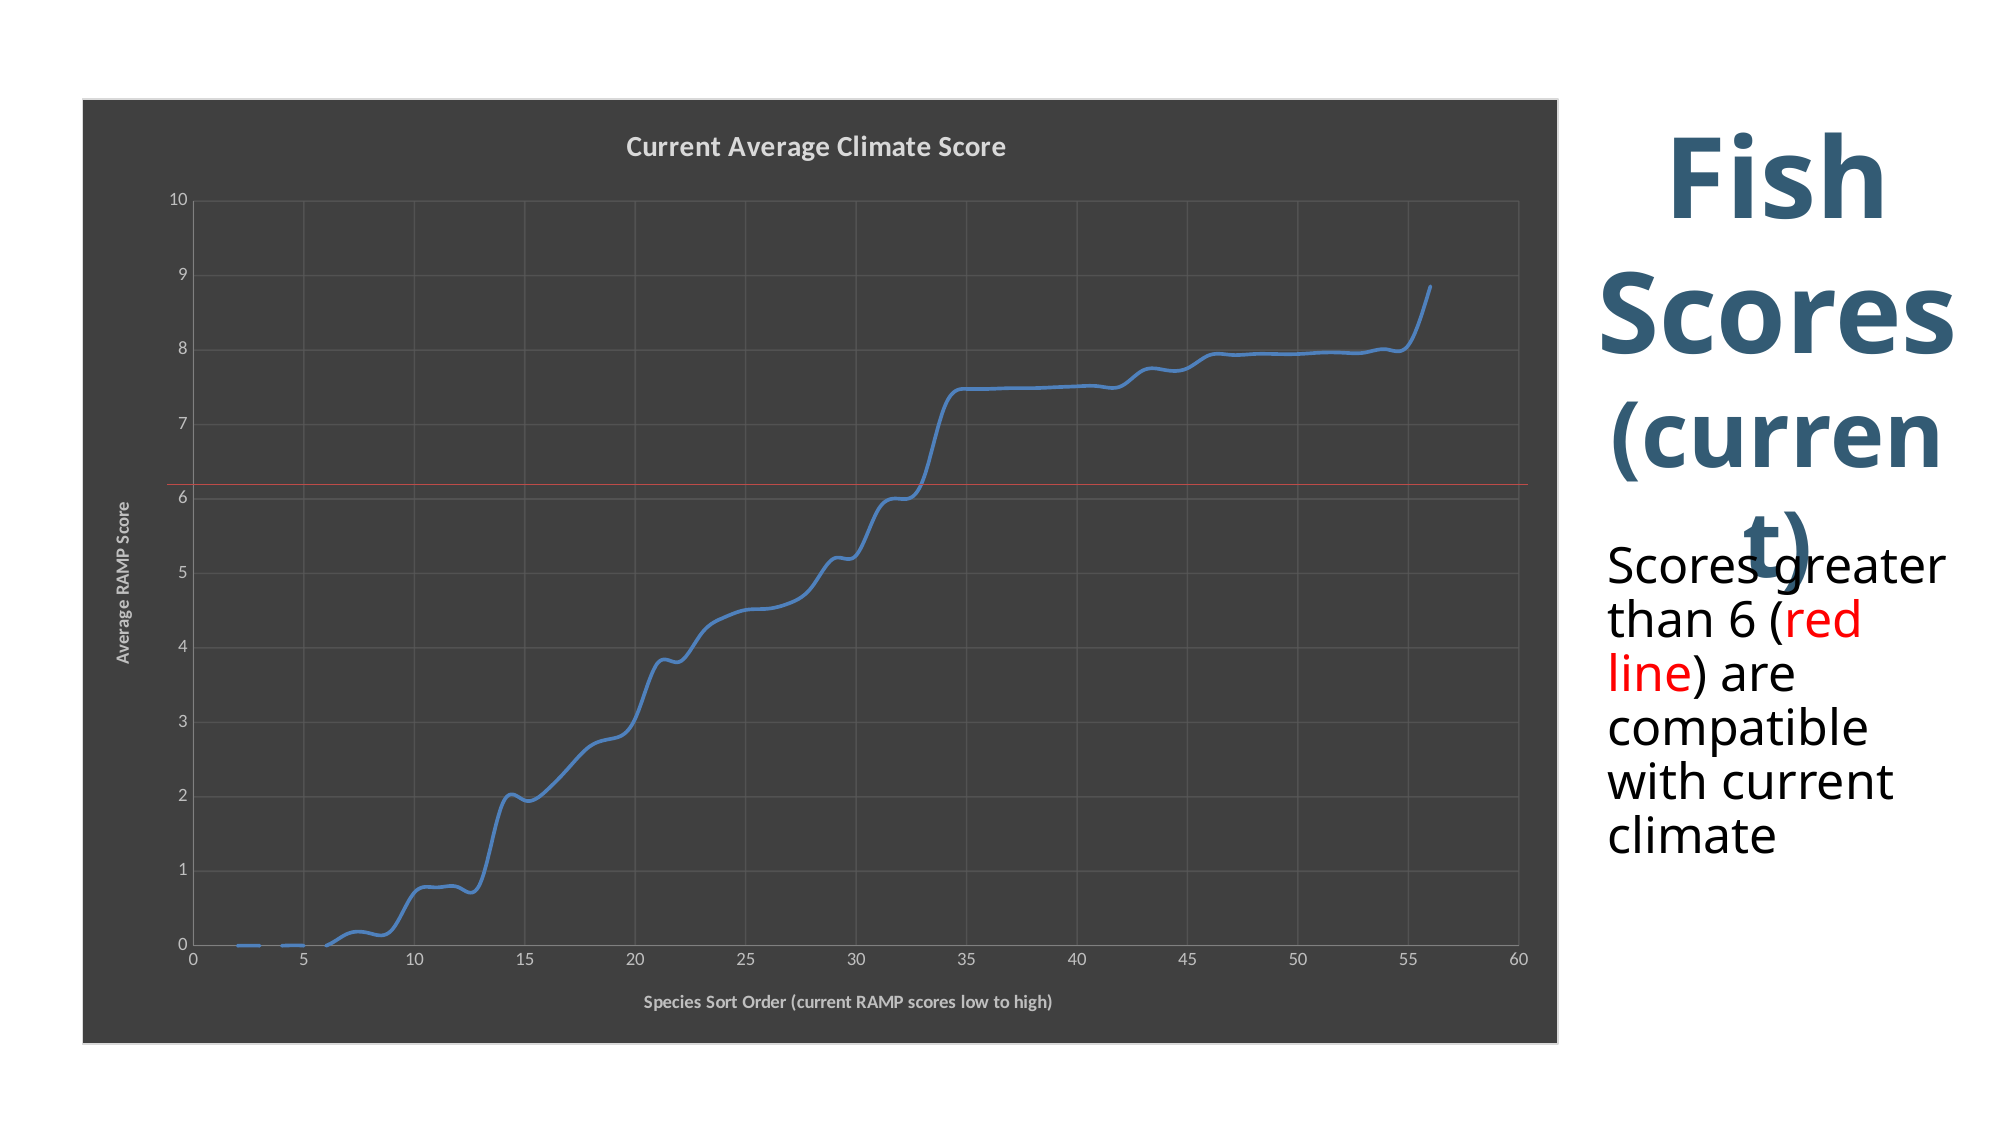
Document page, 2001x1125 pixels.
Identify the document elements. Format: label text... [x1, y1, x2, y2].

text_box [81, 97, 1559, 1046]
text_box Fish Scores (current) [1577, 98, 1978, 604]
text_box Scores greater than 6 (red line) are compatible with current climate [1577, 533, 1969, 1011]
